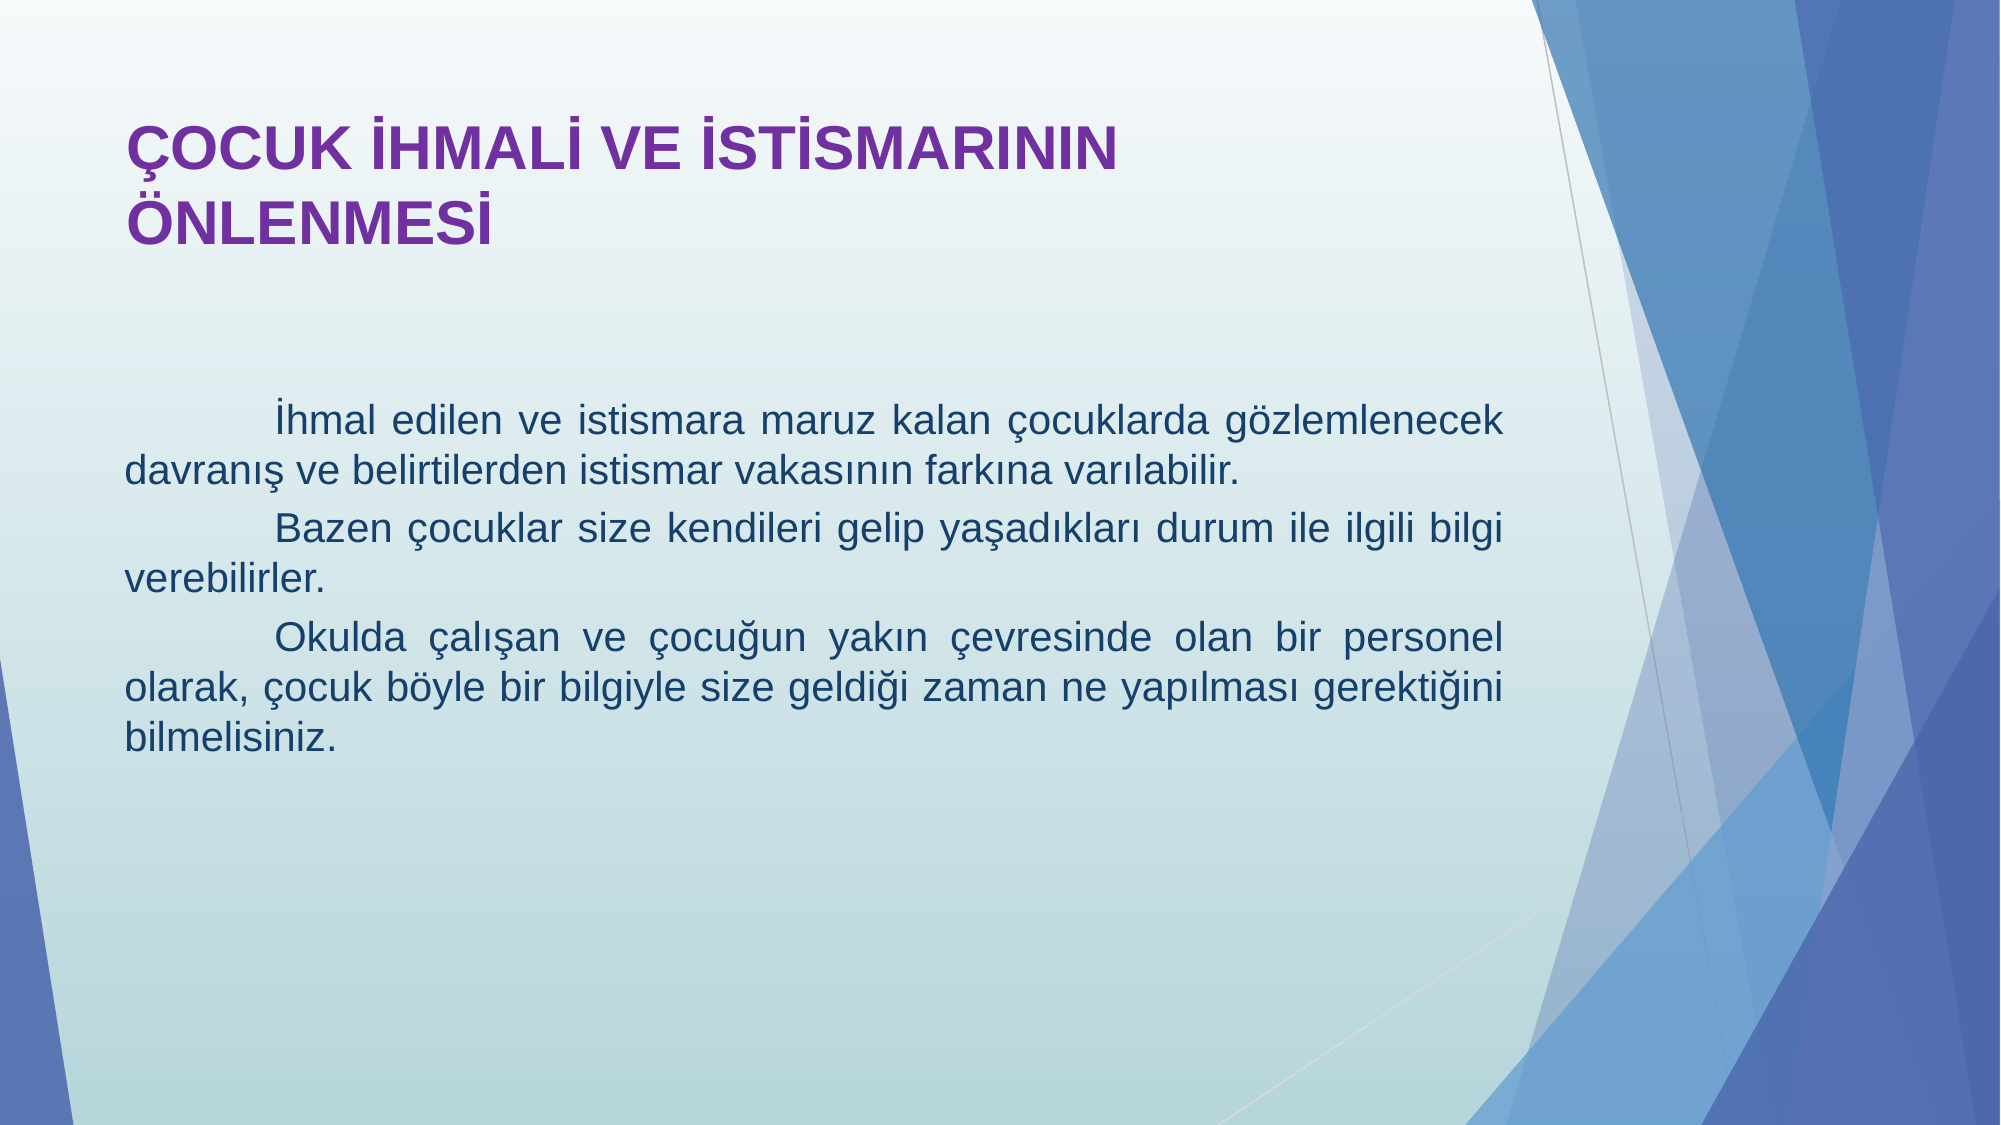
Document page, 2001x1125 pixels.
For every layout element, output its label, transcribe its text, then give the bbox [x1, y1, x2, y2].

title ÇOCUK İHMALİ VE İSTİSMARININ ÖNLENMESİ [111, 99, 1522, 265]
list İhmal edilen ve istismara maruz kalan çocuklarda gözlemlenecek davranış ve belirtilerden istismar vakasının farkına varılabilir. Bazen çocuklar size kendileri gelip yaşadıkları durum ile ilgili bilgi verebilirler. Okulda çalışan ve çocuğun yakın çevresinde olan bir personel olarak, çocuk böyle bir bilgiyle size geldiği zaman ne yapılması gerektiğini bilmelisiniz. [109, 264, 1520, 959]
